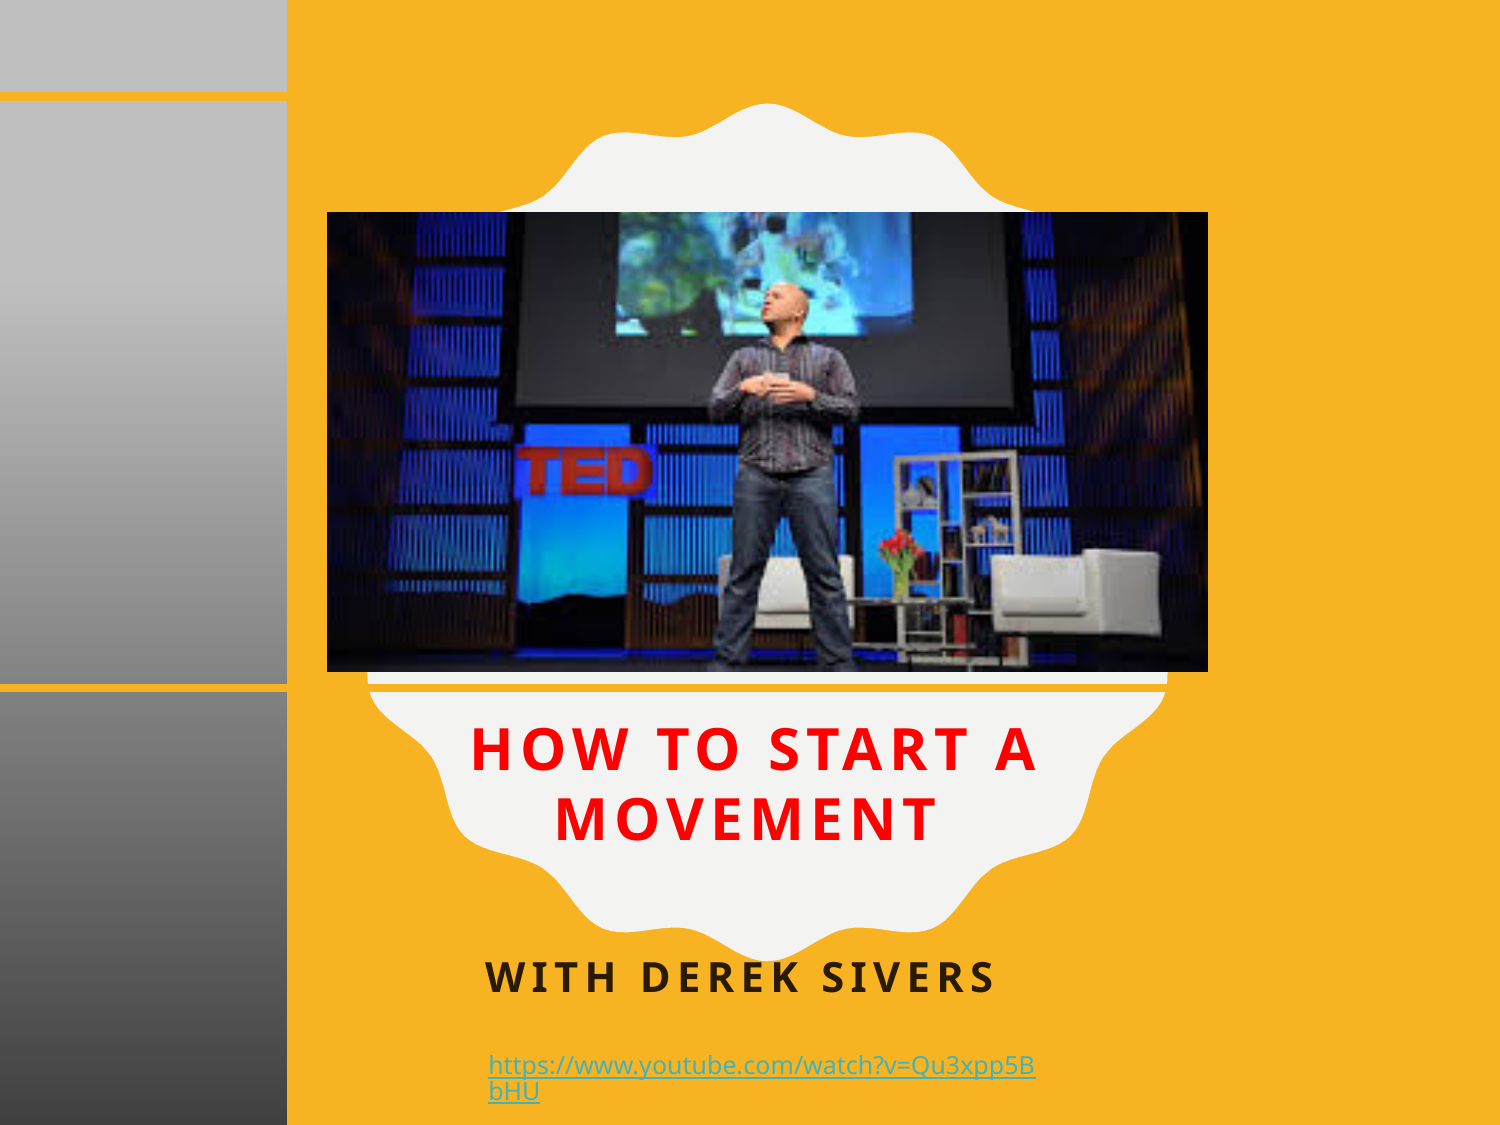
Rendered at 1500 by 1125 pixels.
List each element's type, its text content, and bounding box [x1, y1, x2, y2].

subtitle HOW TO START A MOVEMENT with Derek Sivers [387, 704, 1125, 1088]
title [132, 180, 1403, 902]
text_box https://www.youtube.com/watch?v=Qu3xpp5BbHU [473, 1042, 1062, 1092]
picture [327, 212, 1208, 673]
